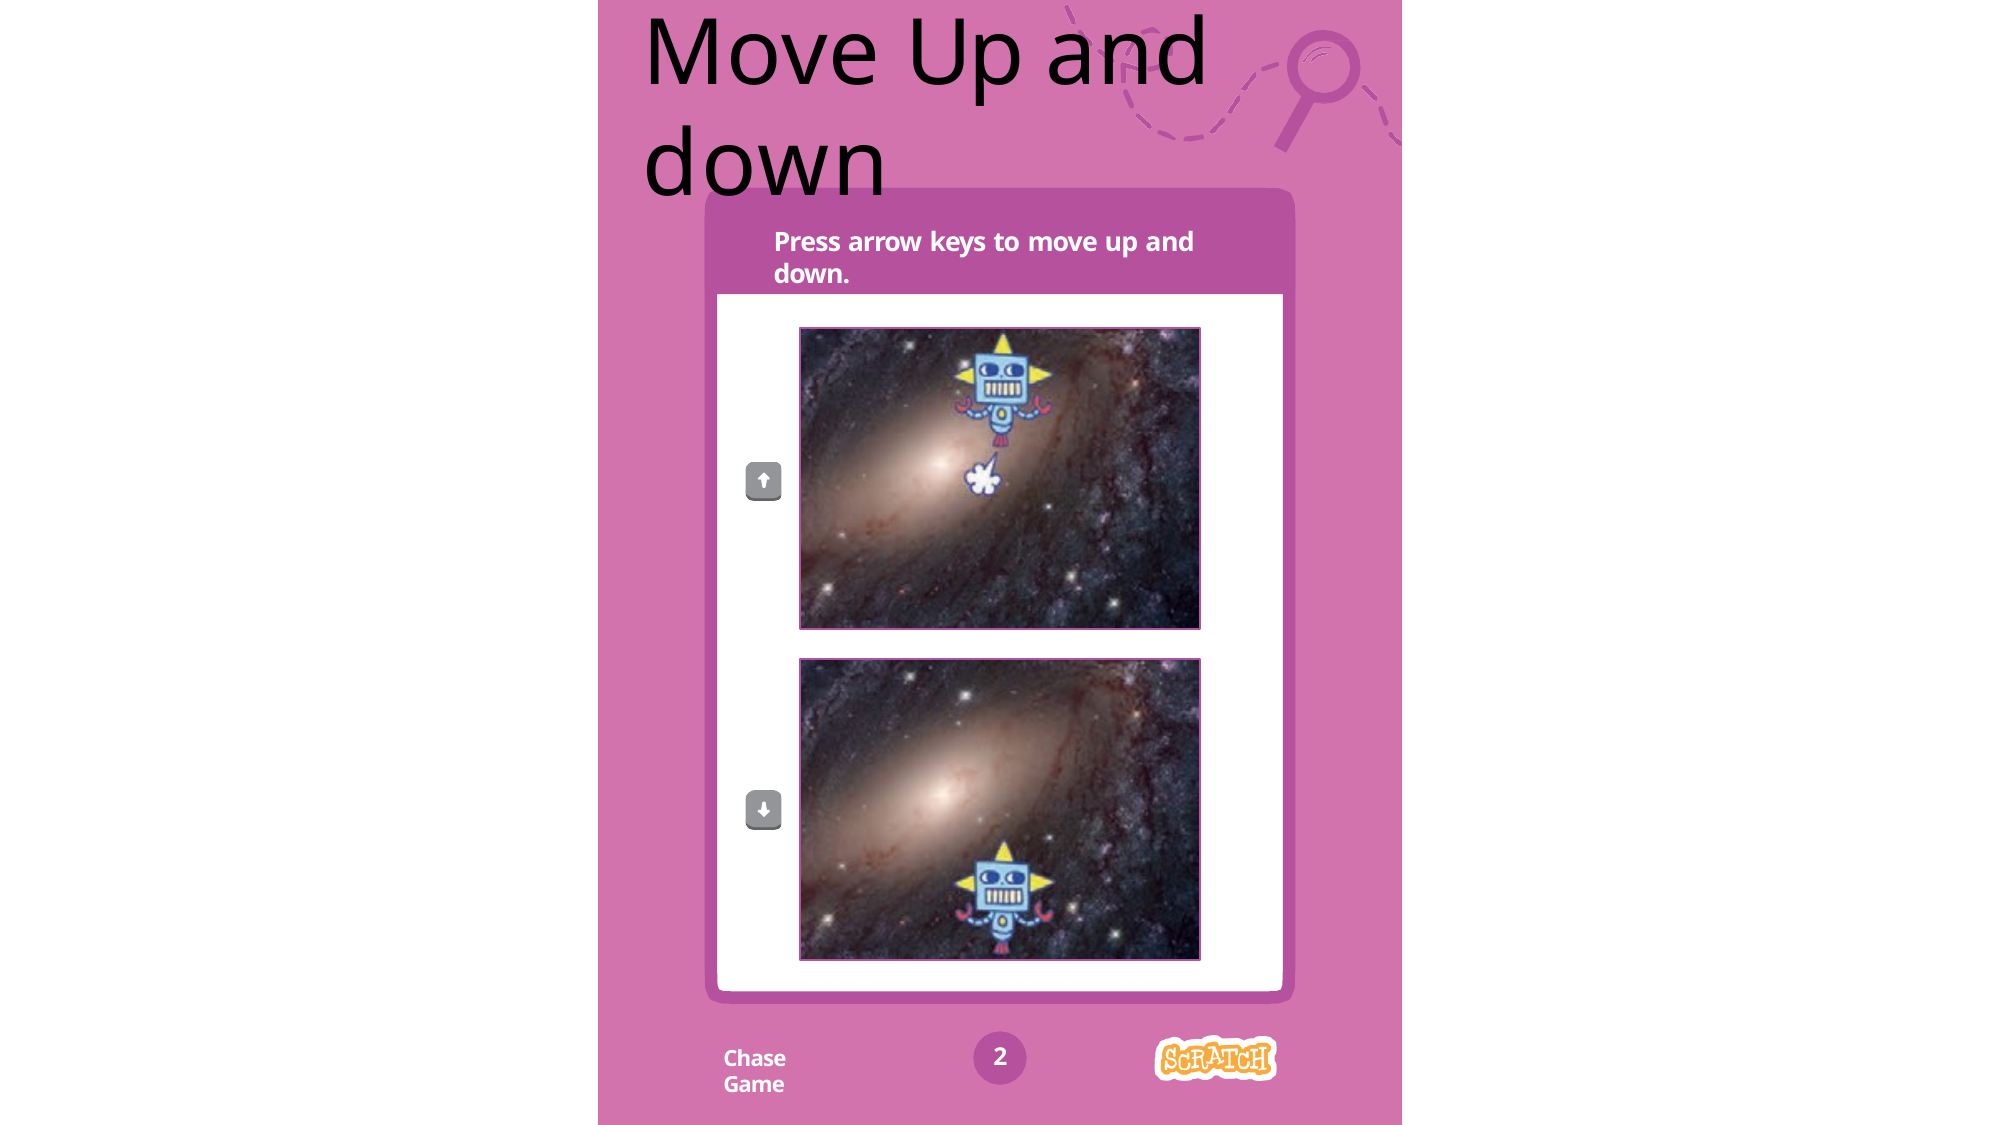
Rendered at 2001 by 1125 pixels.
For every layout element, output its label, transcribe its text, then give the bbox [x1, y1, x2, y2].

title Move Up and down [640, 0, 1402, 214]
text_box [598, 0, 1402, 1125]
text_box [704, 187, 1296, 1005]
text_box [1154, 1035, 1277, 1081]
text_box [745, 326, 1201, 962]
text_box [973, 1031, 1027, 1085]
text_box 2 [991, 1039, 1009, 1071]
text_box Chase Game [721, 1041, 844, 1098]
